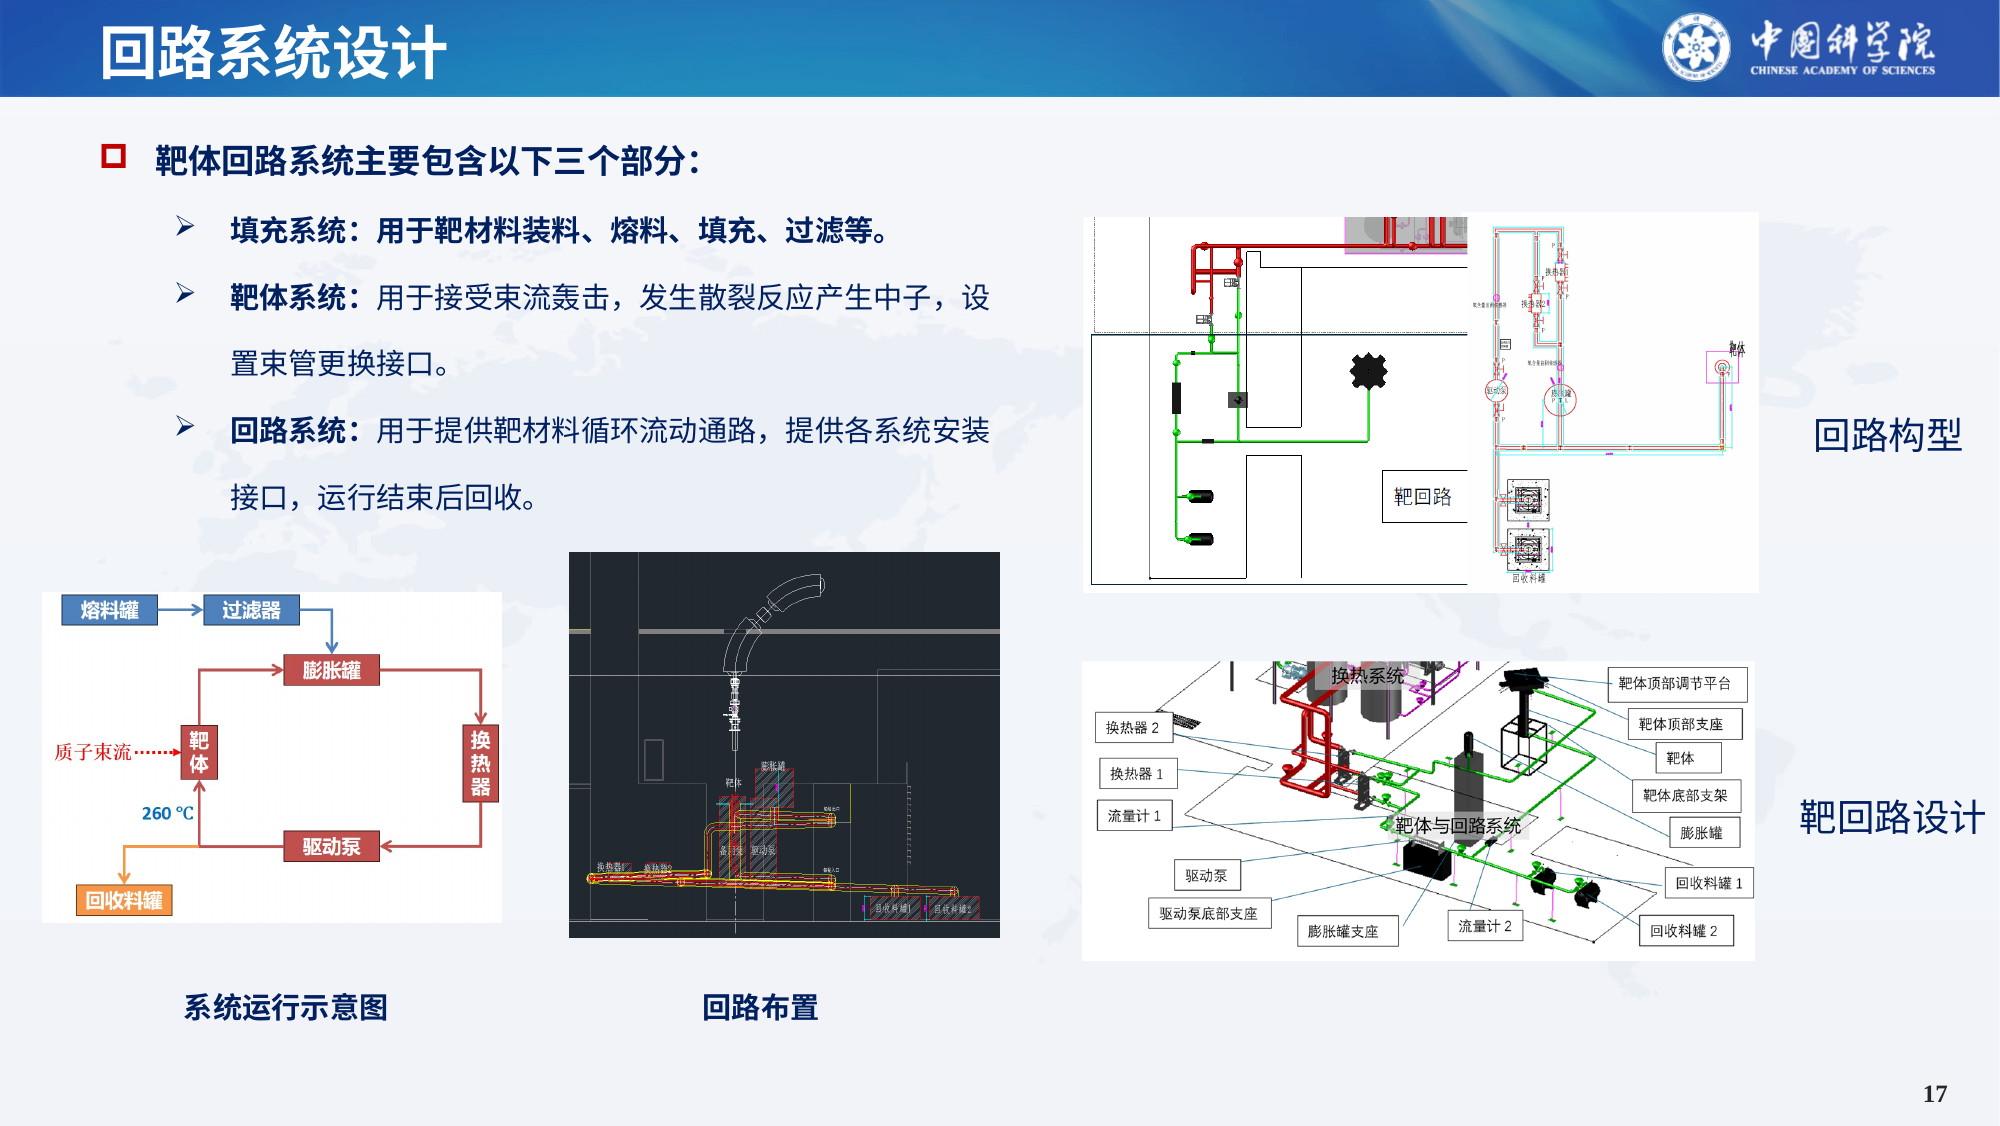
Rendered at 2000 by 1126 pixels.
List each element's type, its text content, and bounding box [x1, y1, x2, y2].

picture [42, 592, 502, 924]
title 回路系统设计 [84, 6, 1601, 97]
text_box 回路构型 [1762, 404, 2000, 465]
picture [1082, 659, 1755, 961]
text_box 靶回路设计 [1766, 786, 2000, 847]
text_box 回路布置 [564, 982, 958, 1033]
picture [569, 552, 1000, 938]
text_box 系统运行示意图 [89, 982, 483, 1033]
picture [1083, 212, 1759, 593]
text_box 靶体回路系统主要包含以下三个部分： 填充系统：用于靶材料装料、熔料、填充、过滤等。 靶体系统：用于接受束流轰击，发生散裂反应产生中子，设置束管更换接口。 回路系统：用于提供靶材料循环流动通路，提供各系统安装接口，运行结束后回收。 [84, 133, 1020, 522]
picture [0, 0, 2000, 97]
